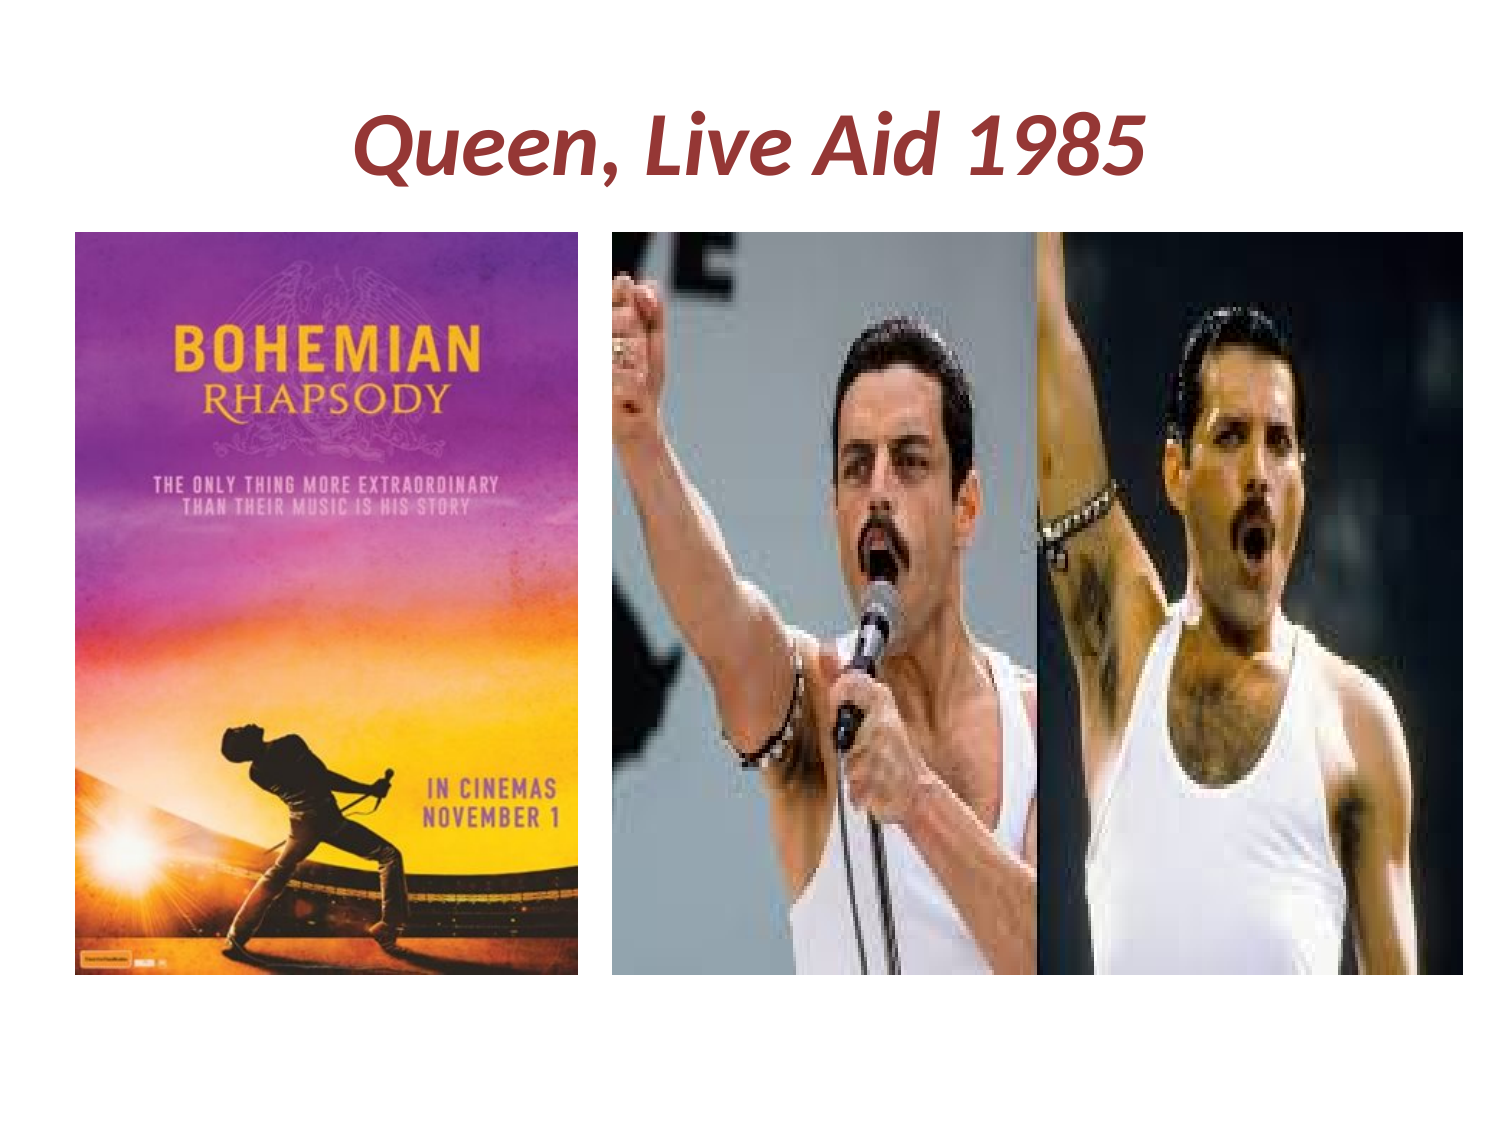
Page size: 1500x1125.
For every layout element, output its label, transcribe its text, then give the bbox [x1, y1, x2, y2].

title Queen, Live Aid 1985 [75, 45, 1425, 233]
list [74, 232, 578, 976]
picture [612, 232, 1463, 976]
